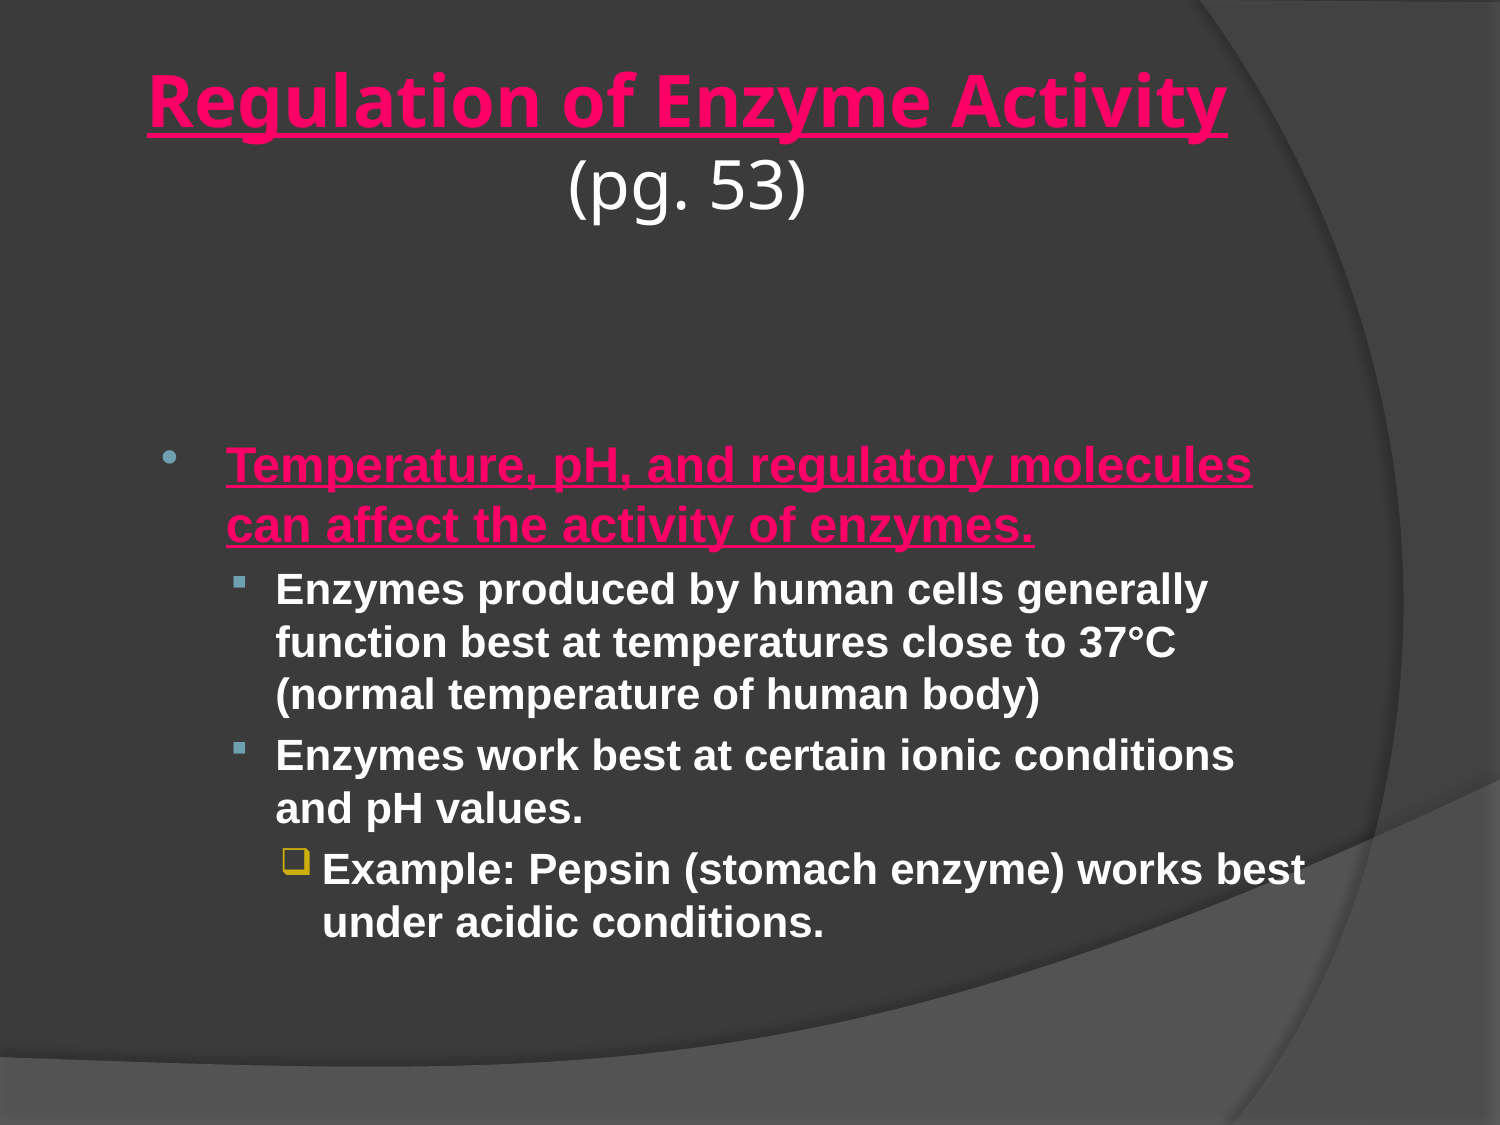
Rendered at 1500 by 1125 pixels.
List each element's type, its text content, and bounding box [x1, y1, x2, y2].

title Regulation of Enzyme Activity (pg. 53) [75, 45, 1300, 233]
list Temperature, pH, and regulatory molecules can affect the activity of enzymes. Enzymes produced by human cells generally function best at temperatures close to 37°C (normal temperature of human body) Enzymes work best at certain ionic conditions and pH values. Example: Pepsin (stomach enzyme) works best under acidic conditions. [142, 424, 1338, 985]
